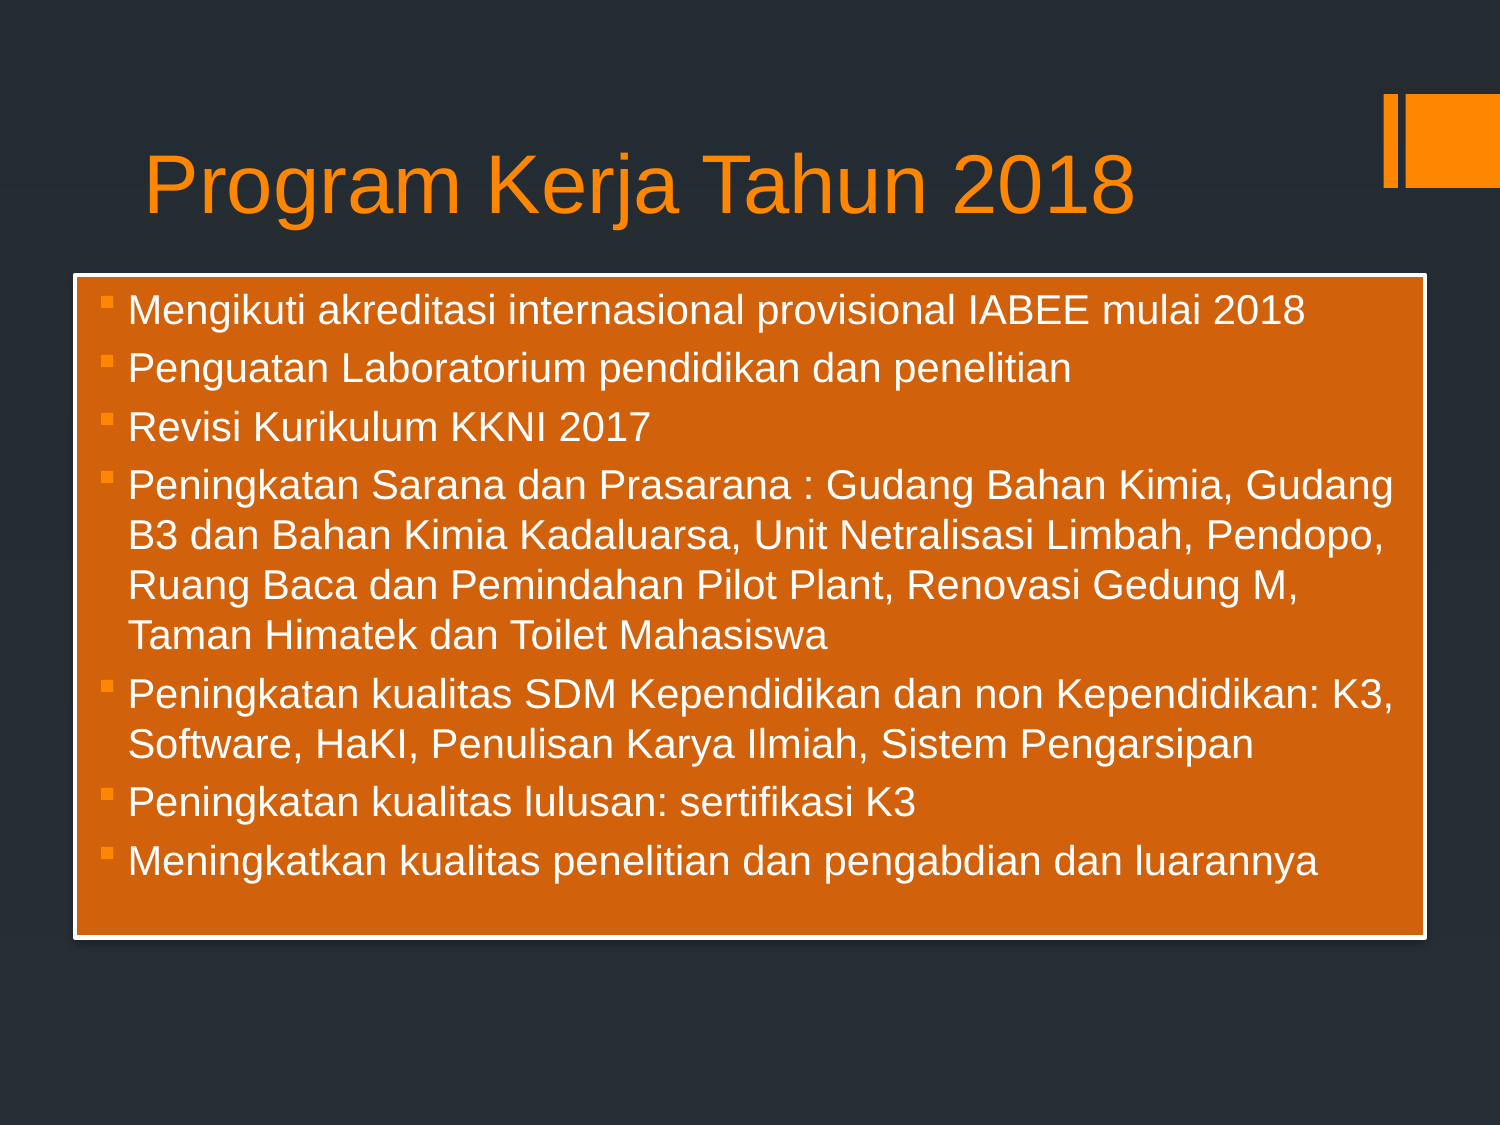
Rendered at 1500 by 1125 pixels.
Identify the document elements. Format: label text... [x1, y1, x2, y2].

title Program Kerja Tahun 2018 [12, 24, 1263, 238]
list Mengikuti akreditasi internasional provisional IABEE mulai 2018 Penguatan Laboratorium pendidikan dan penelitian Revisi Kurikulum KKNI 2017 Peningkatan Sarana dan Prasarana : Gudang Bahan Kimia, Gudang B3 dan Bahan Kimia Kadaluarsa, Unit Netralisasi Limbah, Pendopo, Ruang Baca dan Pemindahan Pilot Plant, Renovasi Gedung M, Taman Himatek dan Toilet Mahasiswa Peningkatan kualitas SDM Kependidikan dan non Kependidikan: K3, Software, HaKI, Penulisan Karya Ilmiah, Sistem Pengarsipan Peningkatan kualitas lulusan: sertifikasi K3 Meningkatkan kualitas penelitian dan pengabdian dan luarannya [73, 273, 1427, 940]
